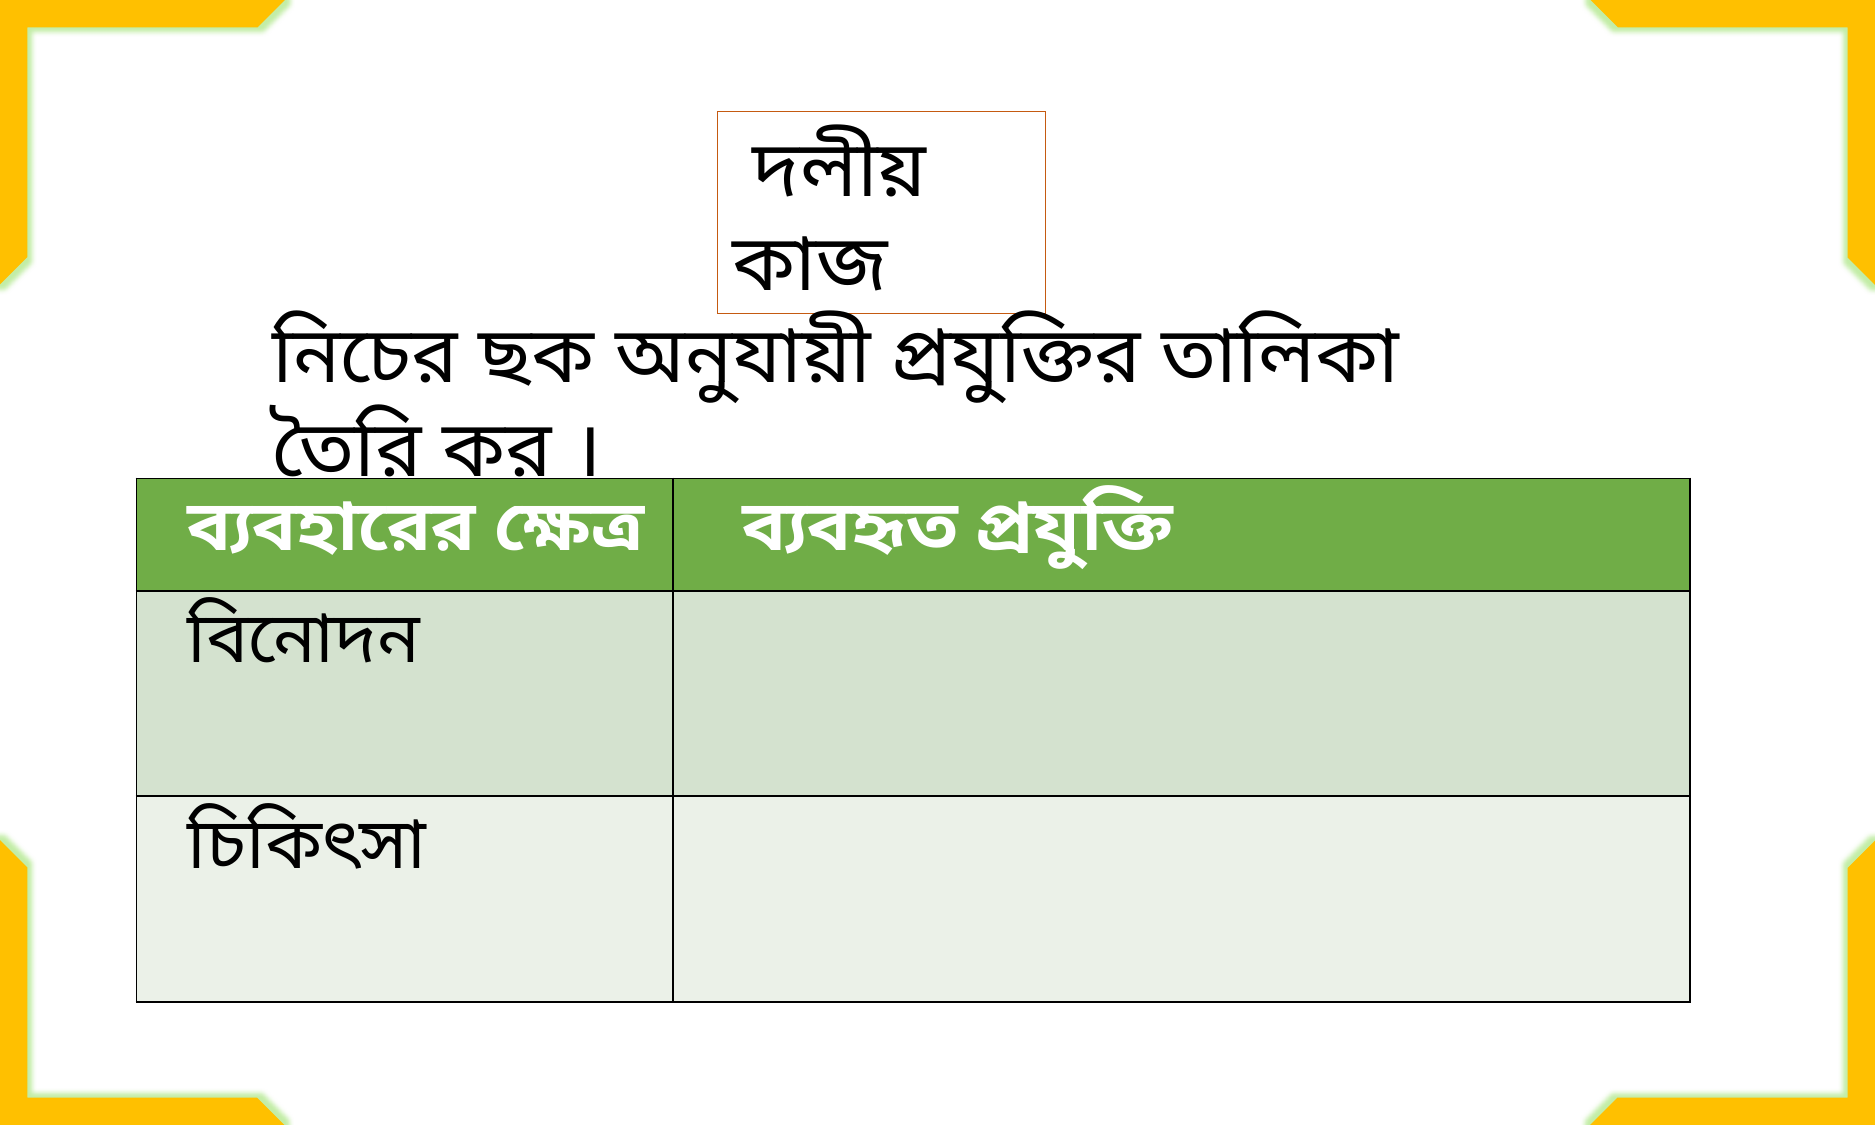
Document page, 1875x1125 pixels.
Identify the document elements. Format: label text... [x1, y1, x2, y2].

text_box নিচের ছক অনুযায়ী প্রযুক্তির তালিকা তৈরি কর । [257, 297, 1507, 478]
table_cell বিনোদন [137, 592, 672, 795]
table_header ব্যবহারের ক্ষেত্র [137, 479, 672, 590]
table_cell [674, 797, 1689, 1001]
table_header ব্যবহৃত প্রযুক্তি [674, 479, 1689, 590]
text_box দলীয় কাজ [717, 111, 1046, 297]
table_cell [674, 592, 1689, 795]
table_cell চিকিৎসা [137, 797, 672, 1001]
